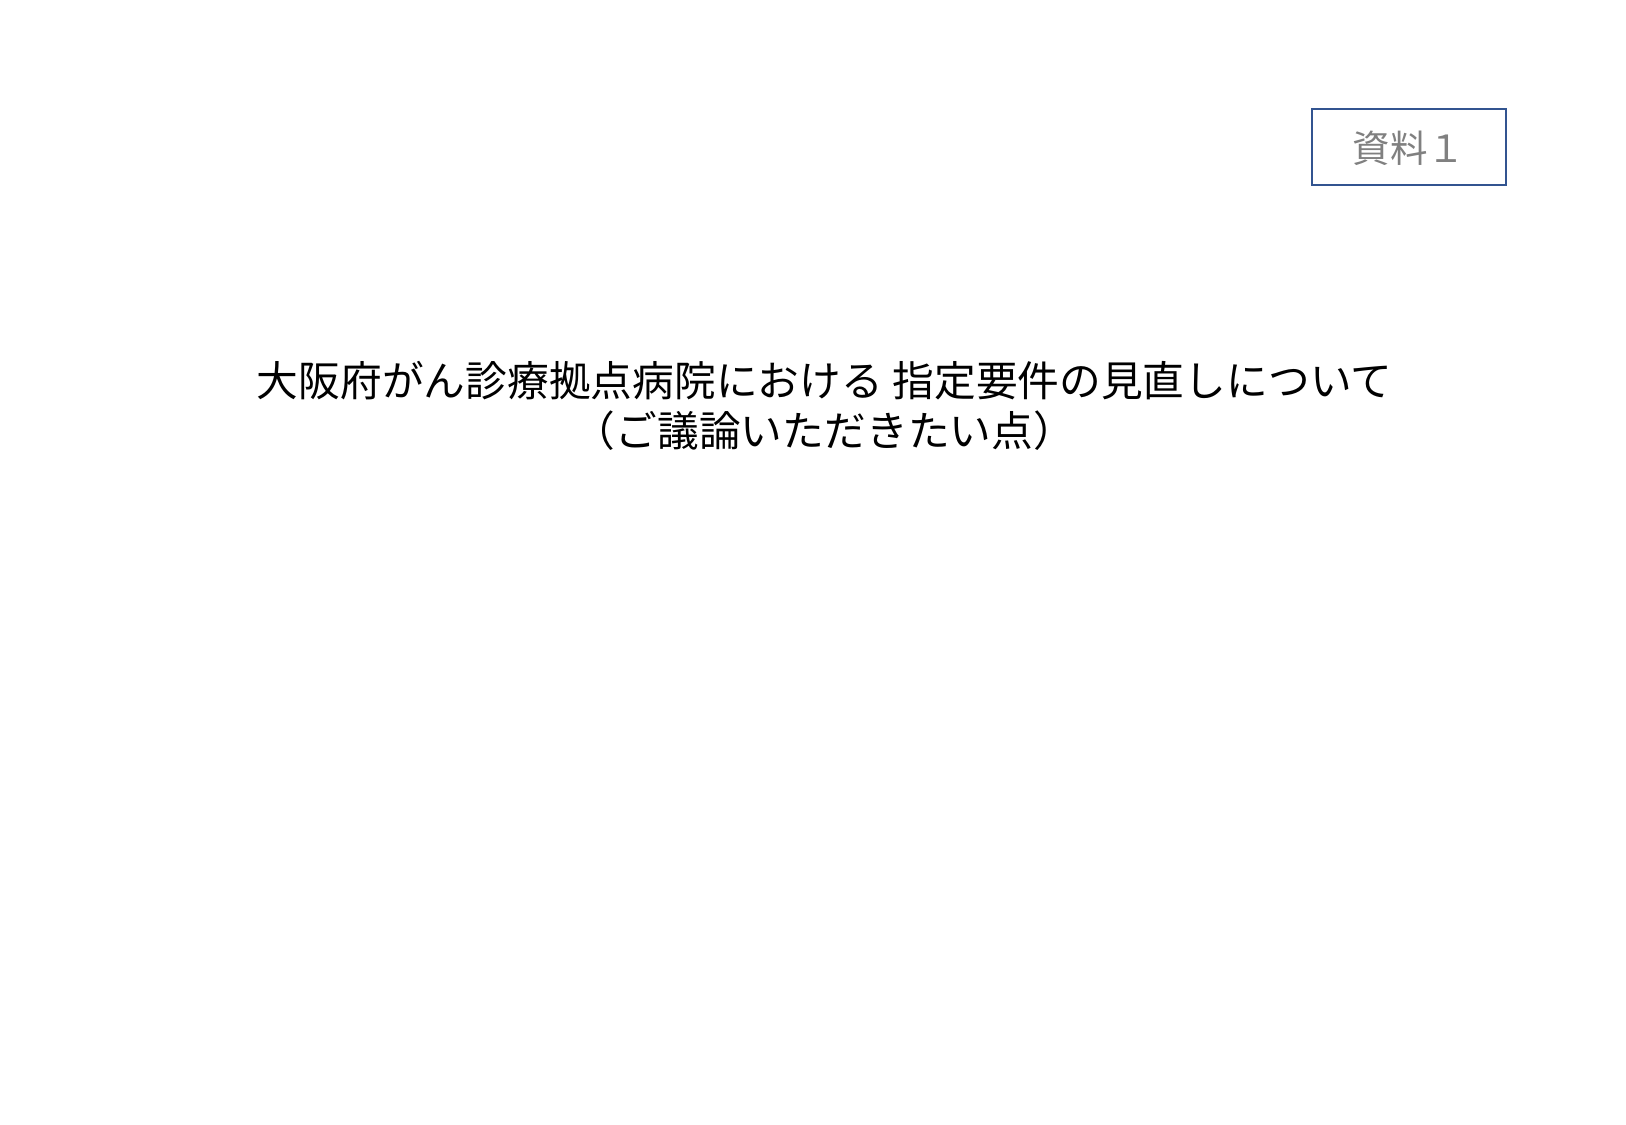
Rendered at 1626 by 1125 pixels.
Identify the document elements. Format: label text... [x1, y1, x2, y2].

text_box 大阪府がん診療拠点病院における 指定要件の見直しについて （ご議論いただきたい点） [142, 347, 1506, 462]
text_box 資料１ [1311, 108, 1507, 186]
